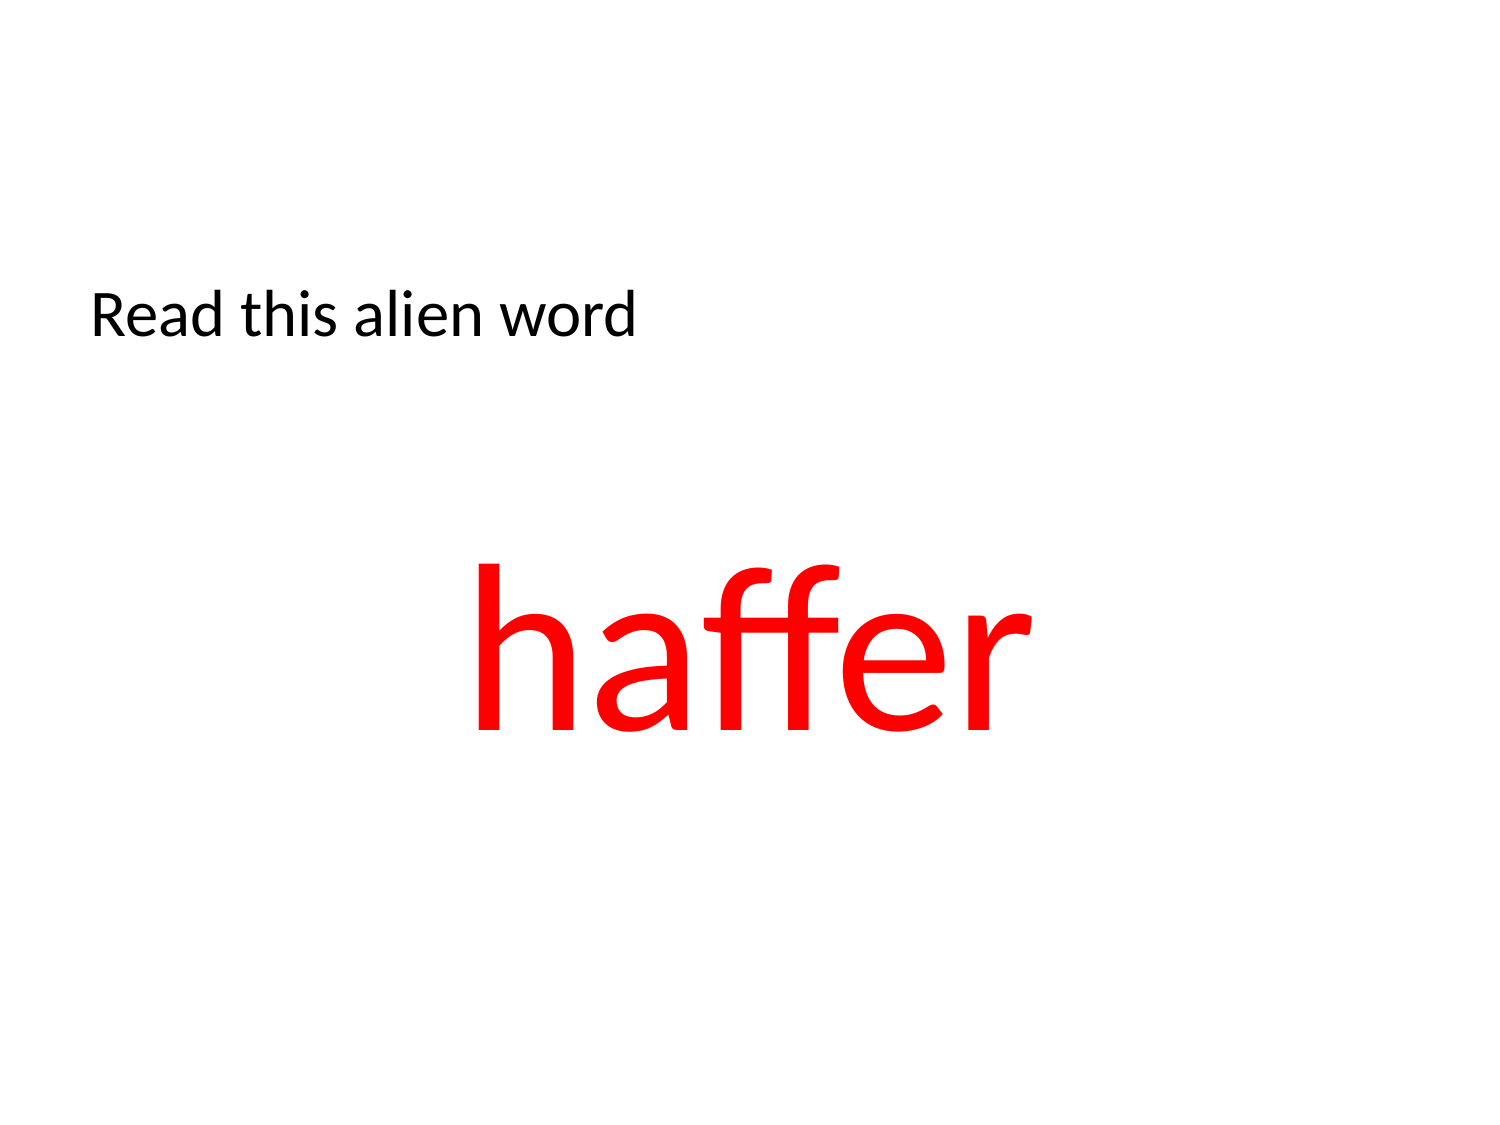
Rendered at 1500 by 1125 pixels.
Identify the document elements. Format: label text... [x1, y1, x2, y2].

list Read this alien word haffer [75, 262, 1425, 1005]
